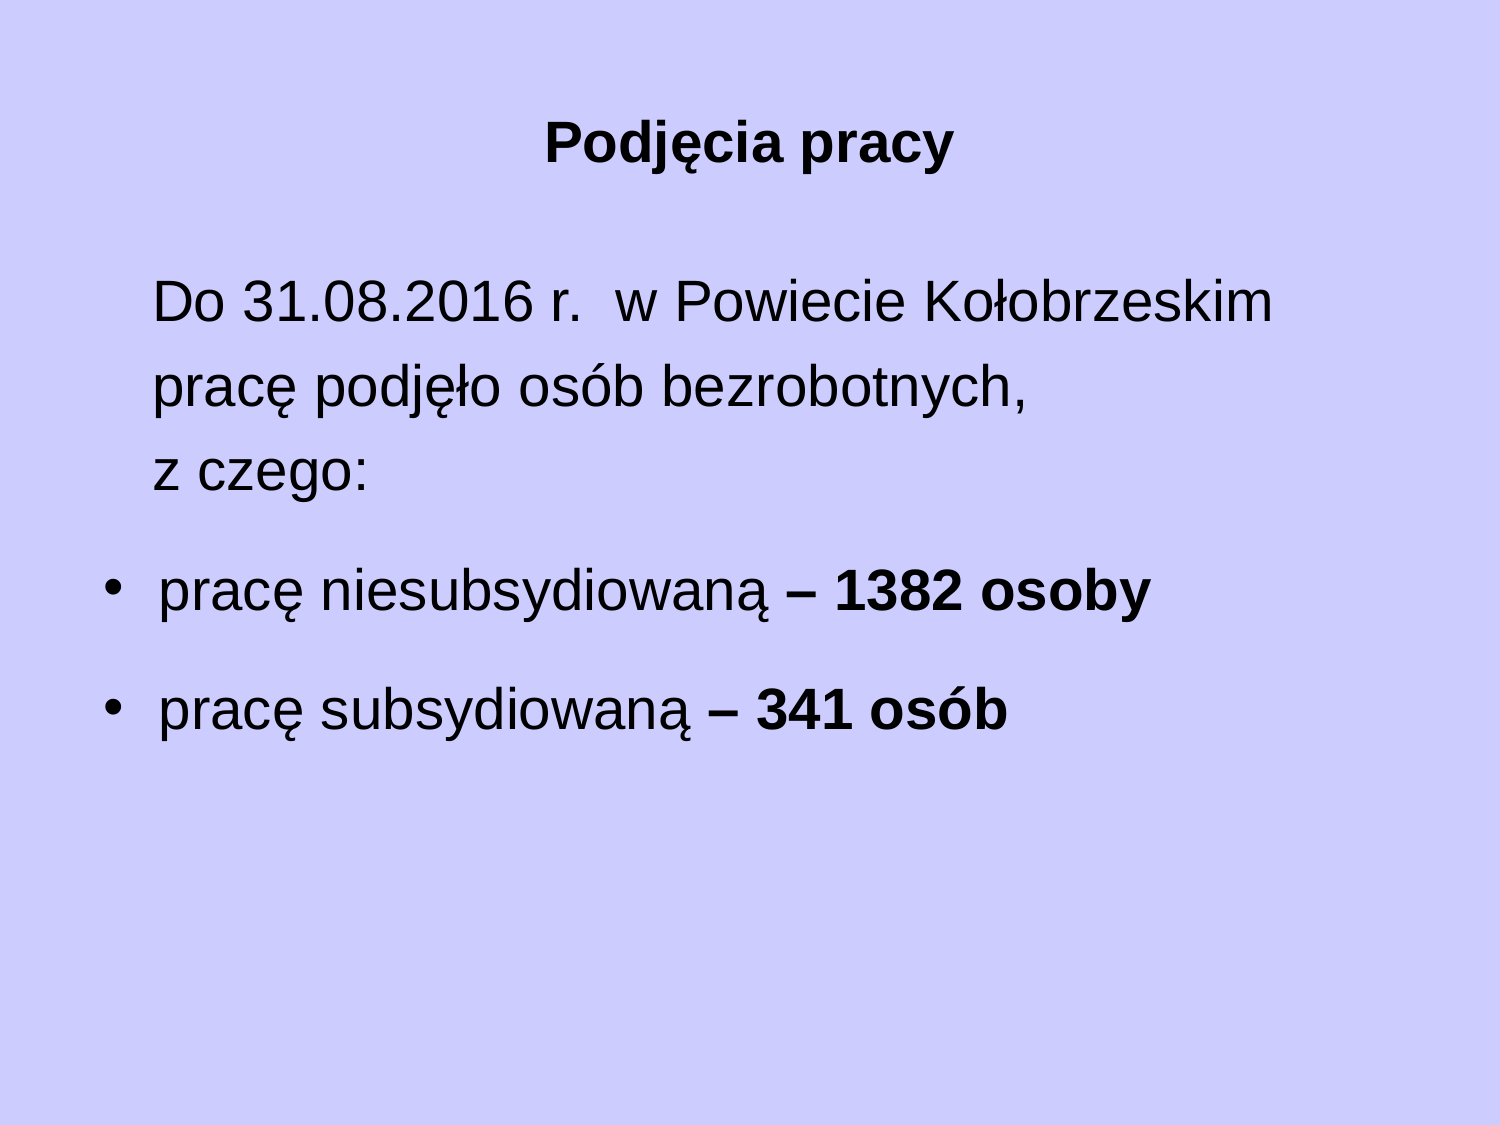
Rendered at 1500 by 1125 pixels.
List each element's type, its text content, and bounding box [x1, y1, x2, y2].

list Do 31.08.2016 r. w Powiecie Kołobrzeskim pracę podjęło osób bezrobotnych, z czego: pracę niesubsydiowaną – 1382 osoby pracę subsydiowaną – 341 osób [88, 255, 1418, 1000]
title Podjęcia pracy [74, 44, 1426, 233]
